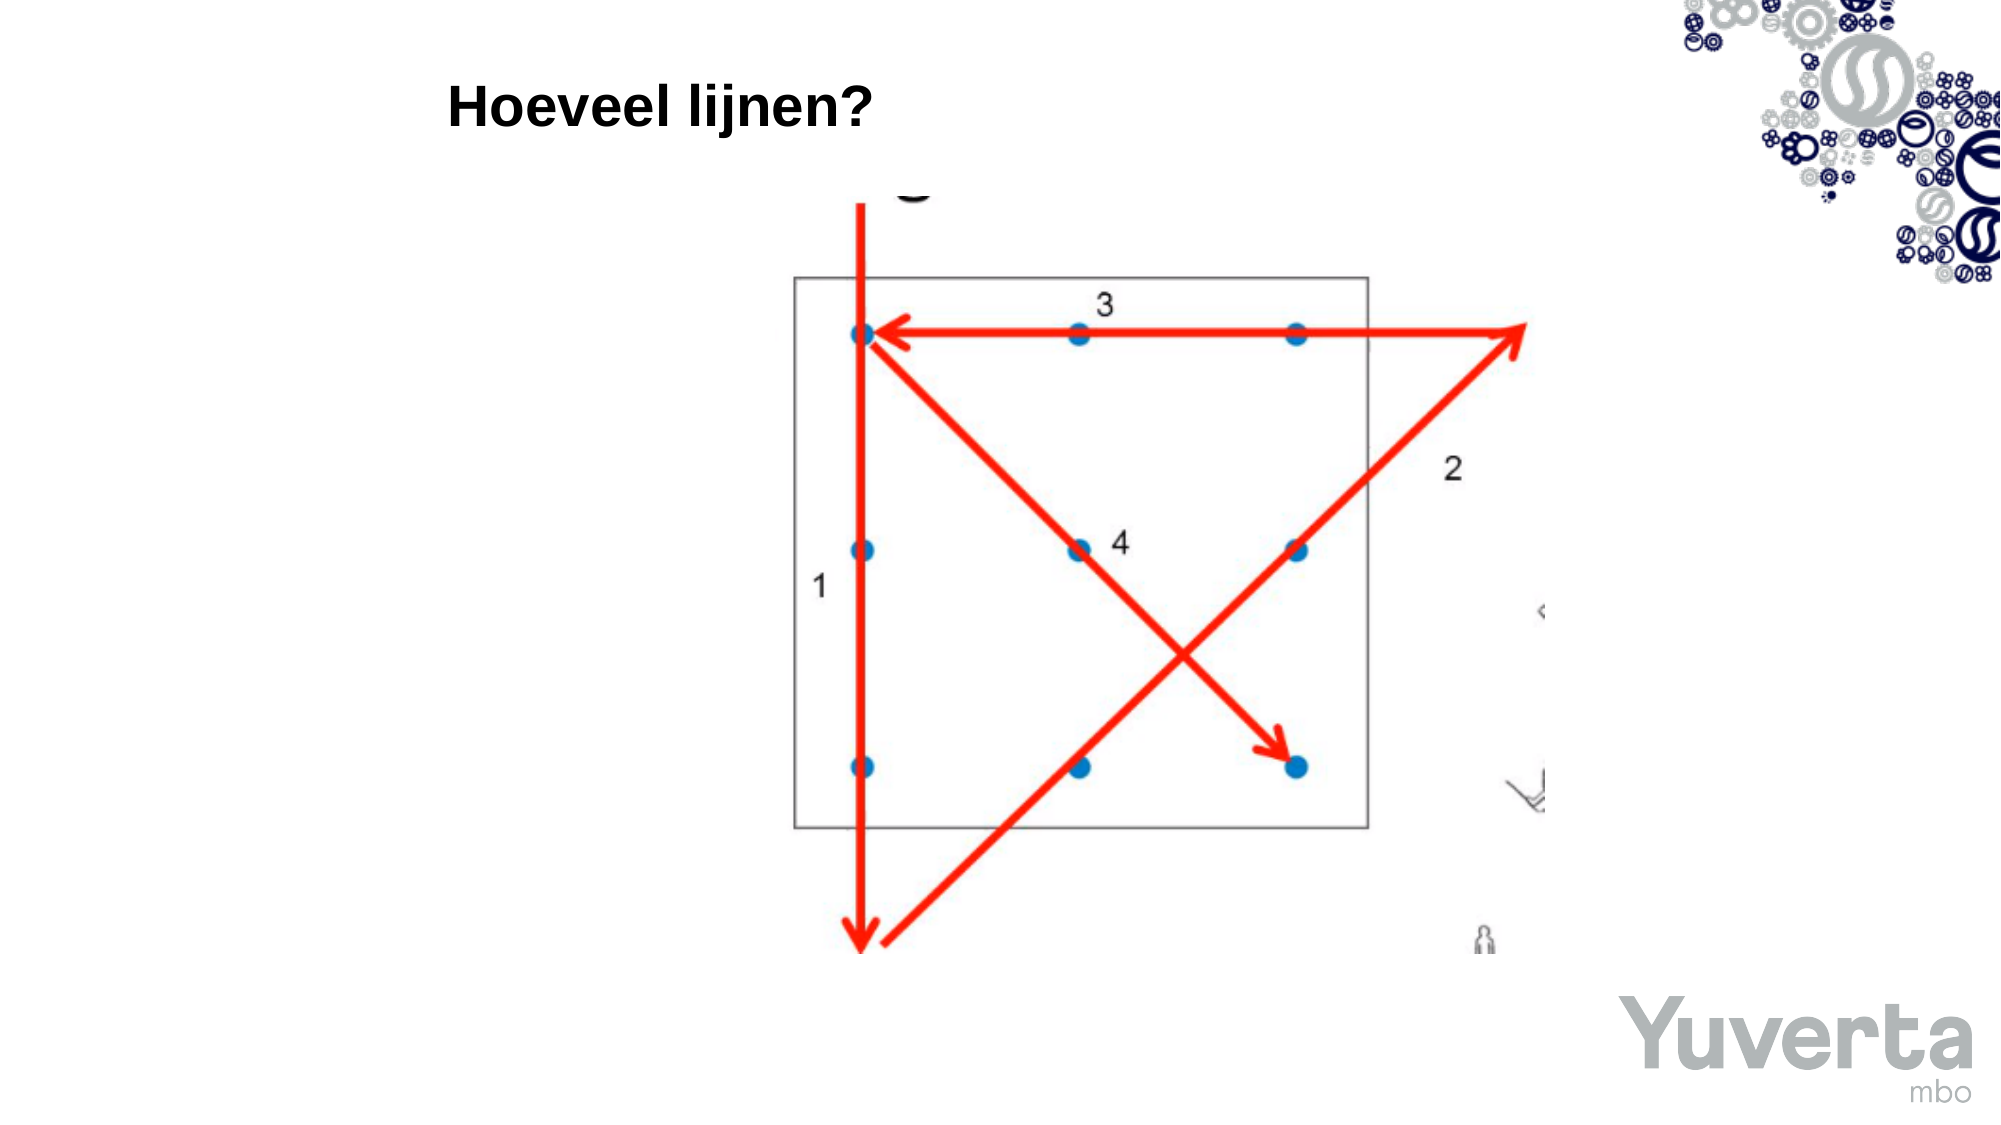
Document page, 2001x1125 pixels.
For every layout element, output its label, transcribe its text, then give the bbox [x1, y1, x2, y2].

title Hoeveel lijnen? [432, 54, 1887, 161]
picture [0, 0, 2000, 1125]
